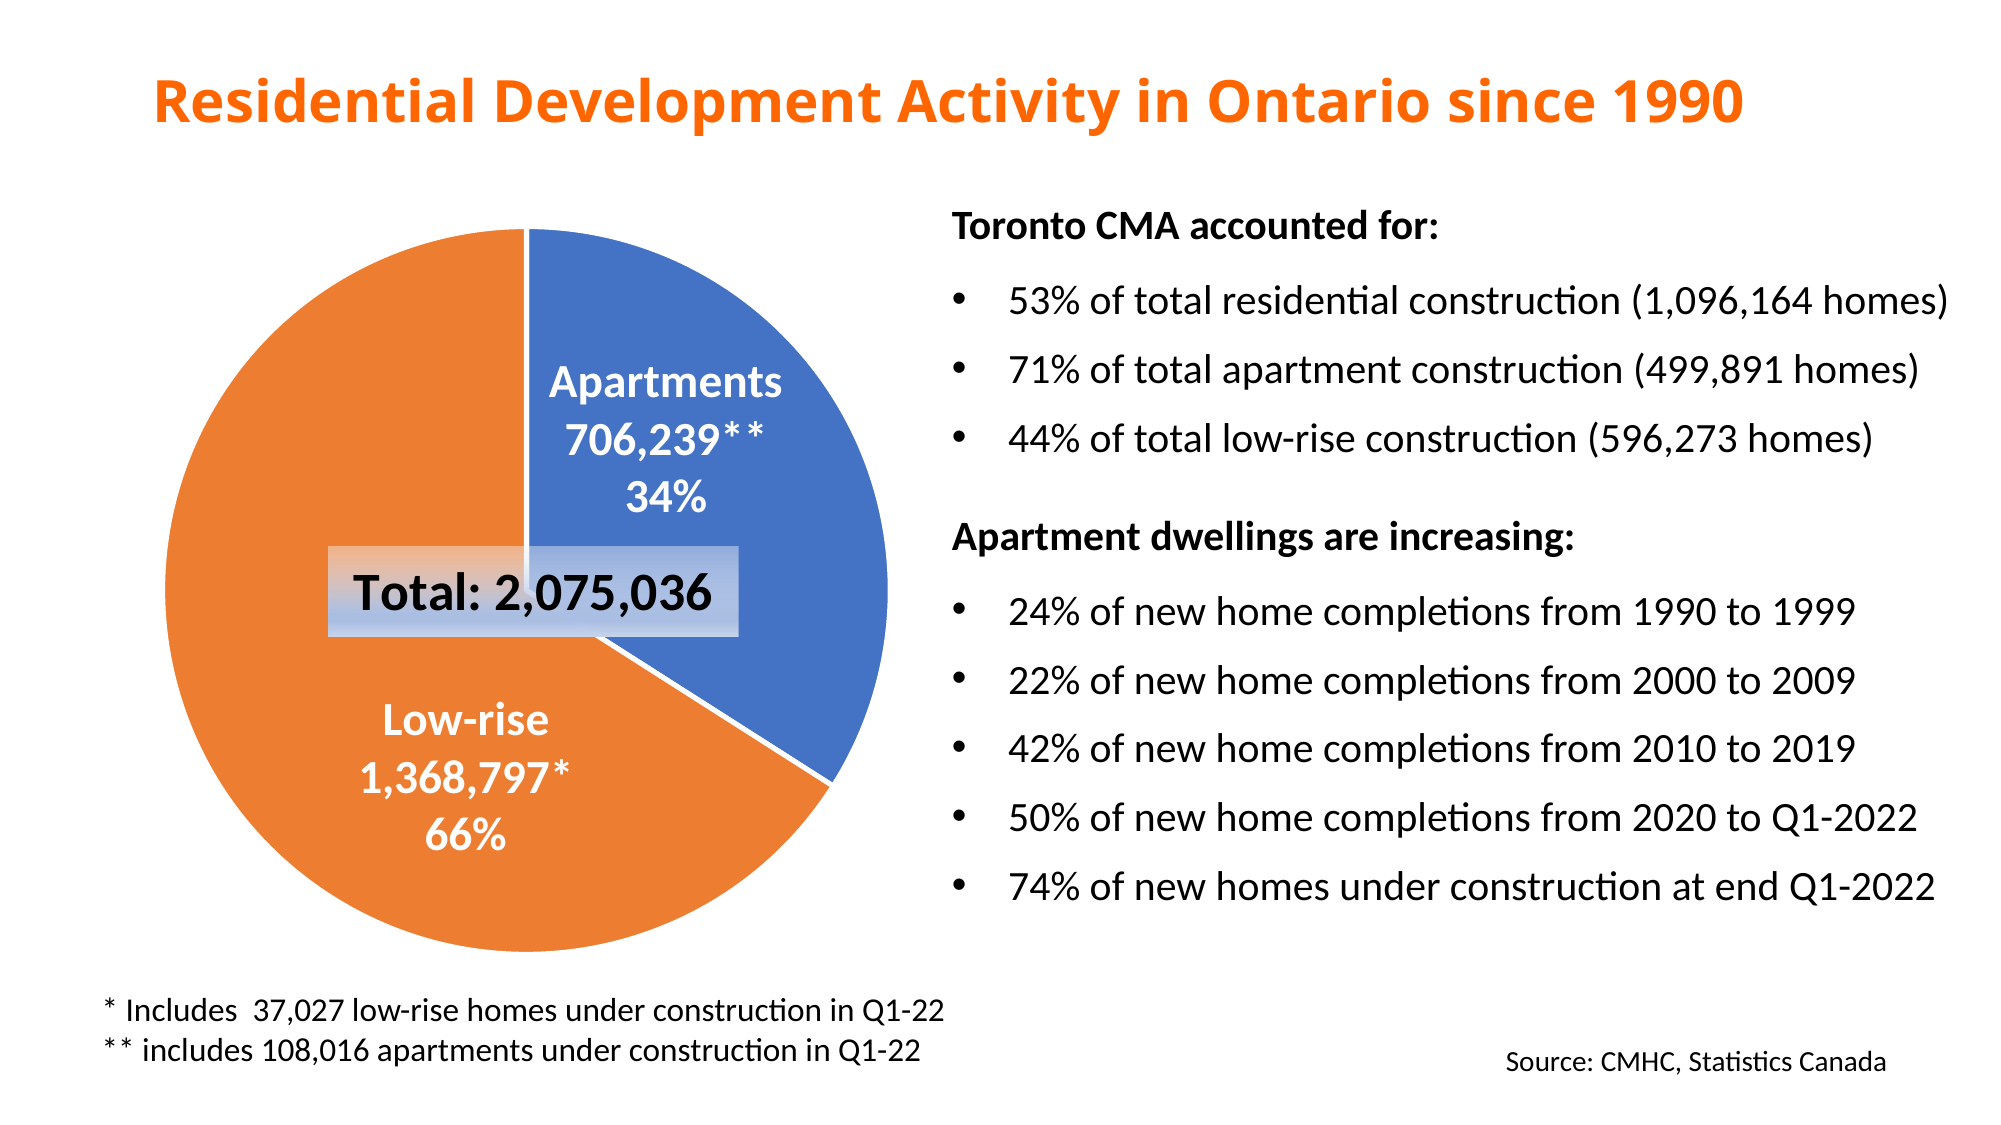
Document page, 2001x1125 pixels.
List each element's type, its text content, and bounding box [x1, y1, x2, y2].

title Residential Development Activity in Ontario since 1990 [137, 48, 1863, 159]
text_box Source: CMHC, Statistics Canada [626, 1035, 1902, 1085]
text_box Apartment dwellings are increasing: 24% of new home completions from 1990 to 1999 22% of new home completions from 2000 to 2009 42% of new home completions from 2010 to 2019 50% of new home completions from 2020 to Q1-2022 74% of new homes under construction at end Q1-2022 [938, 501, 1987, 917]
text_box * Includes 37,027 low-rise homes under construction in Q1-22 ** includes 108,016 apartments under construction in Q1-22 [86, 980, 976, 1076]
picture [107, 224, 938, 954]
text_box Toronto CMA accounted for: 53% of total residential construction (1,096,164 homes) 71% of total apartment construction (499,891 homes) 44% of total low-rise construction (596,273 homes) [937, 190, 1987, 469]
